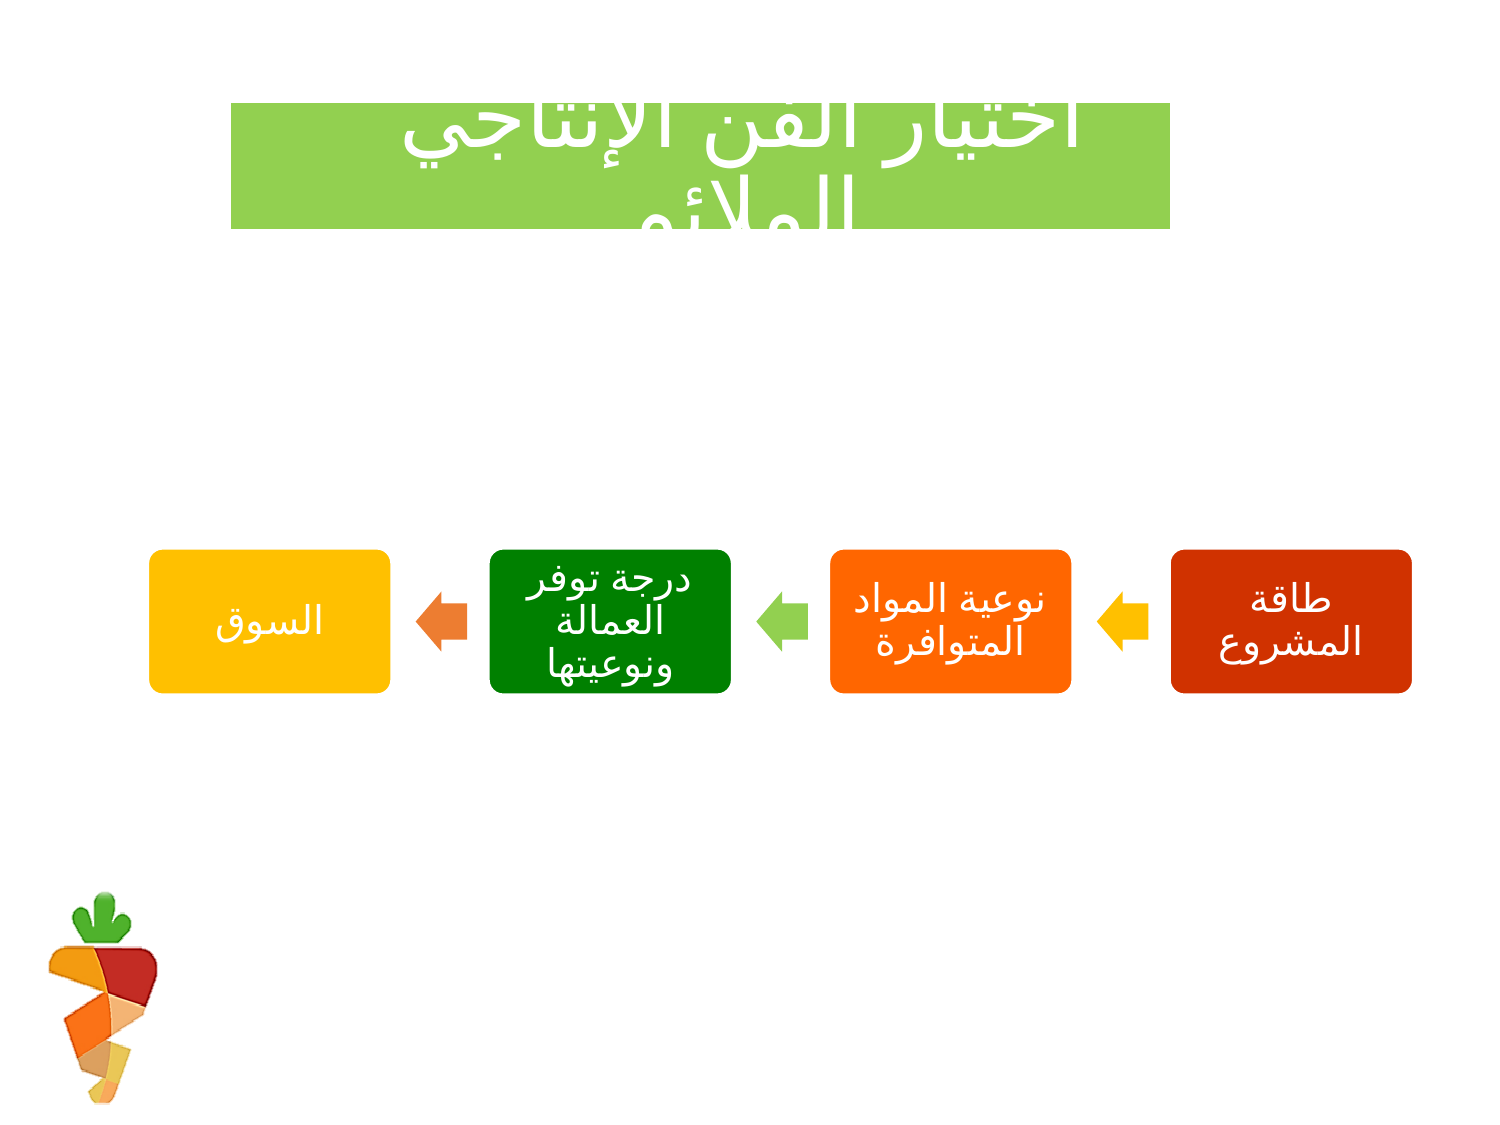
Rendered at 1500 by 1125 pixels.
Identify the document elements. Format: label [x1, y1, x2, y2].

text_box [147, 314, 1414, 929]
text_box [230, 101, 1171, 230]
picture [41, 889, 163, 1105]
